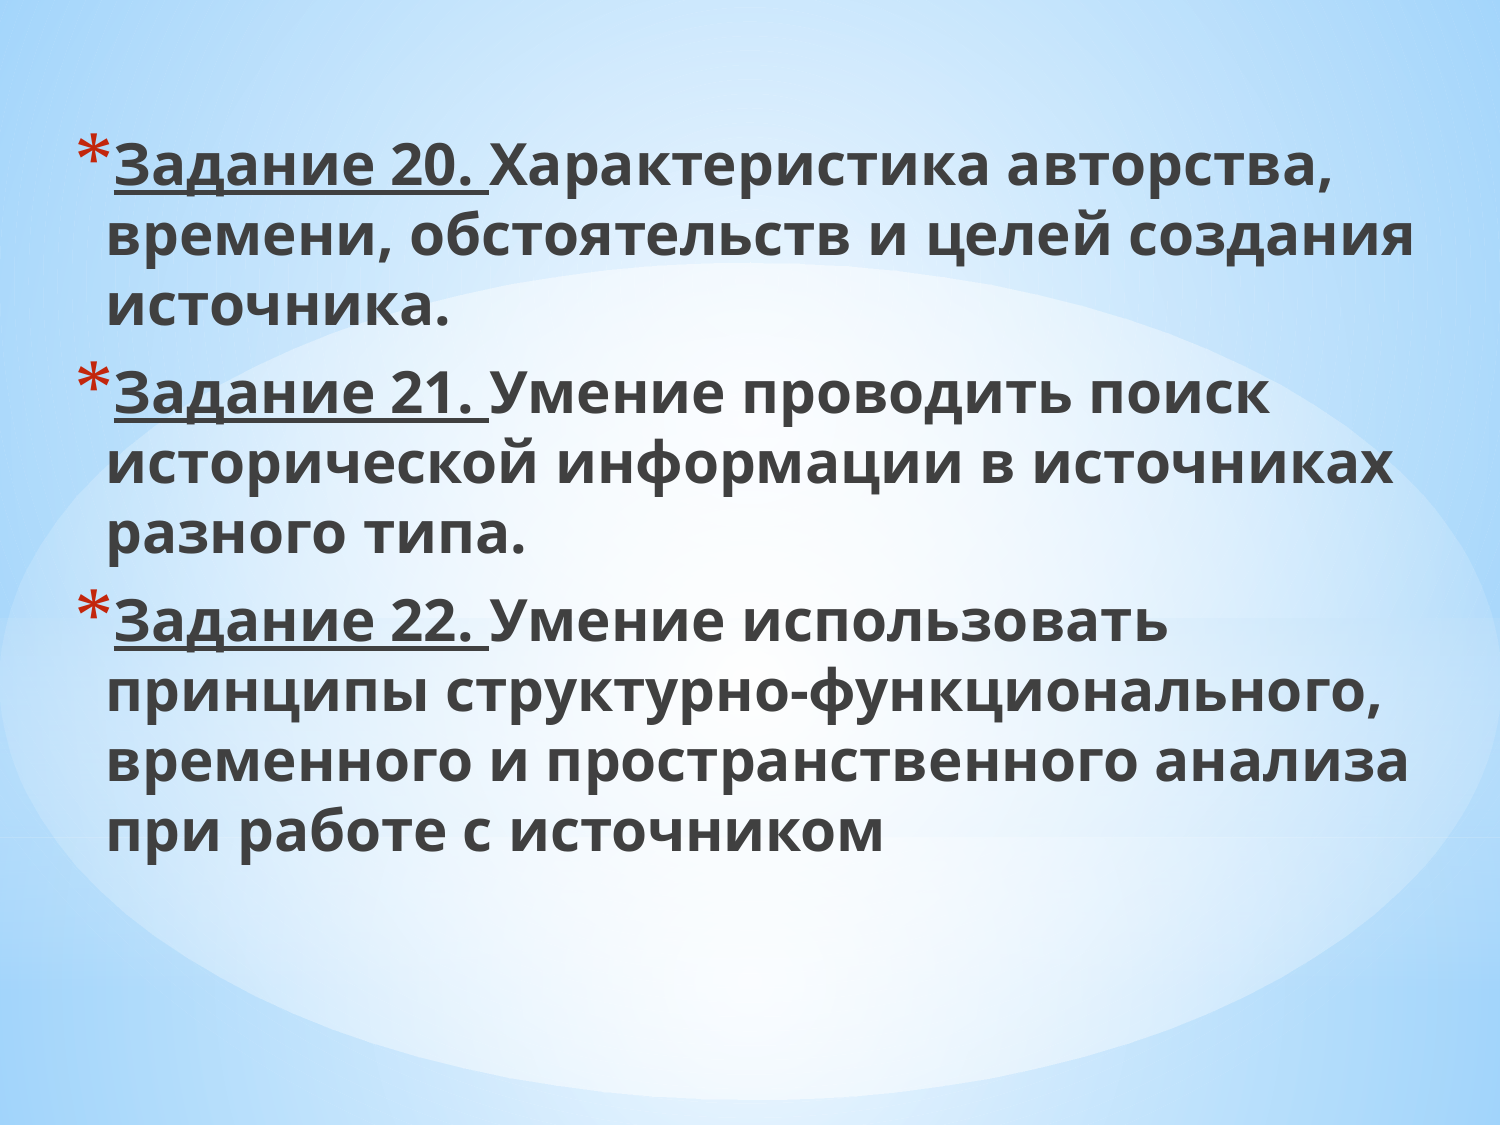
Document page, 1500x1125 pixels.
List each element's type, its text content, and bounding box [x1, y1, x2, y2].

list Задание 20. Характеристика авторства, времени, обстоятельств и целей создания источника. Задание 21. Умение проводить поиск исторической информации в источниках разного типа. Задание 22. Умение использовать принципы структурно-функционального, временного и пространственного анализа при работе с источником [53, 120, 1459, 929]
